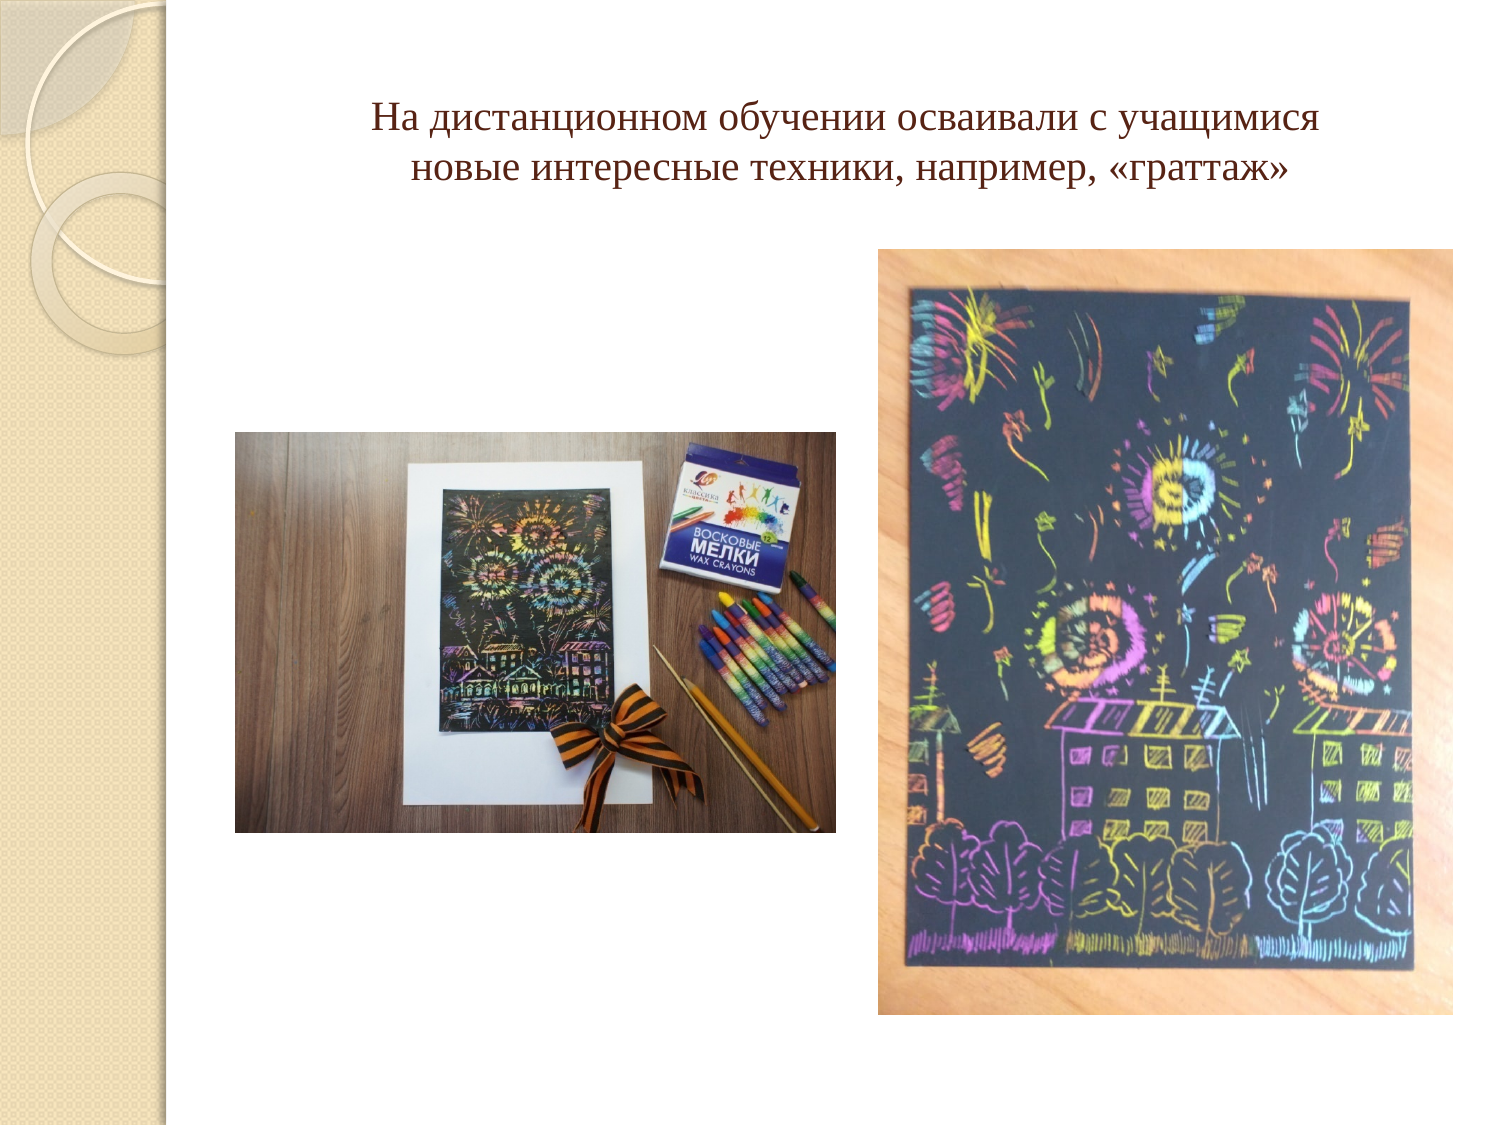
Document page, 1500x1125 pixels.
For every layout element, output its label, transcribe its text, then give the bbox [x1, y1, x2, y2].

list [235, 432, 836, 833]
title На дистанционном обучении осваивали с учащимися новые интересные техники, например, «граттаж» [235, 45, 1466, 233]
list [878, 249, 1453, 1016]
